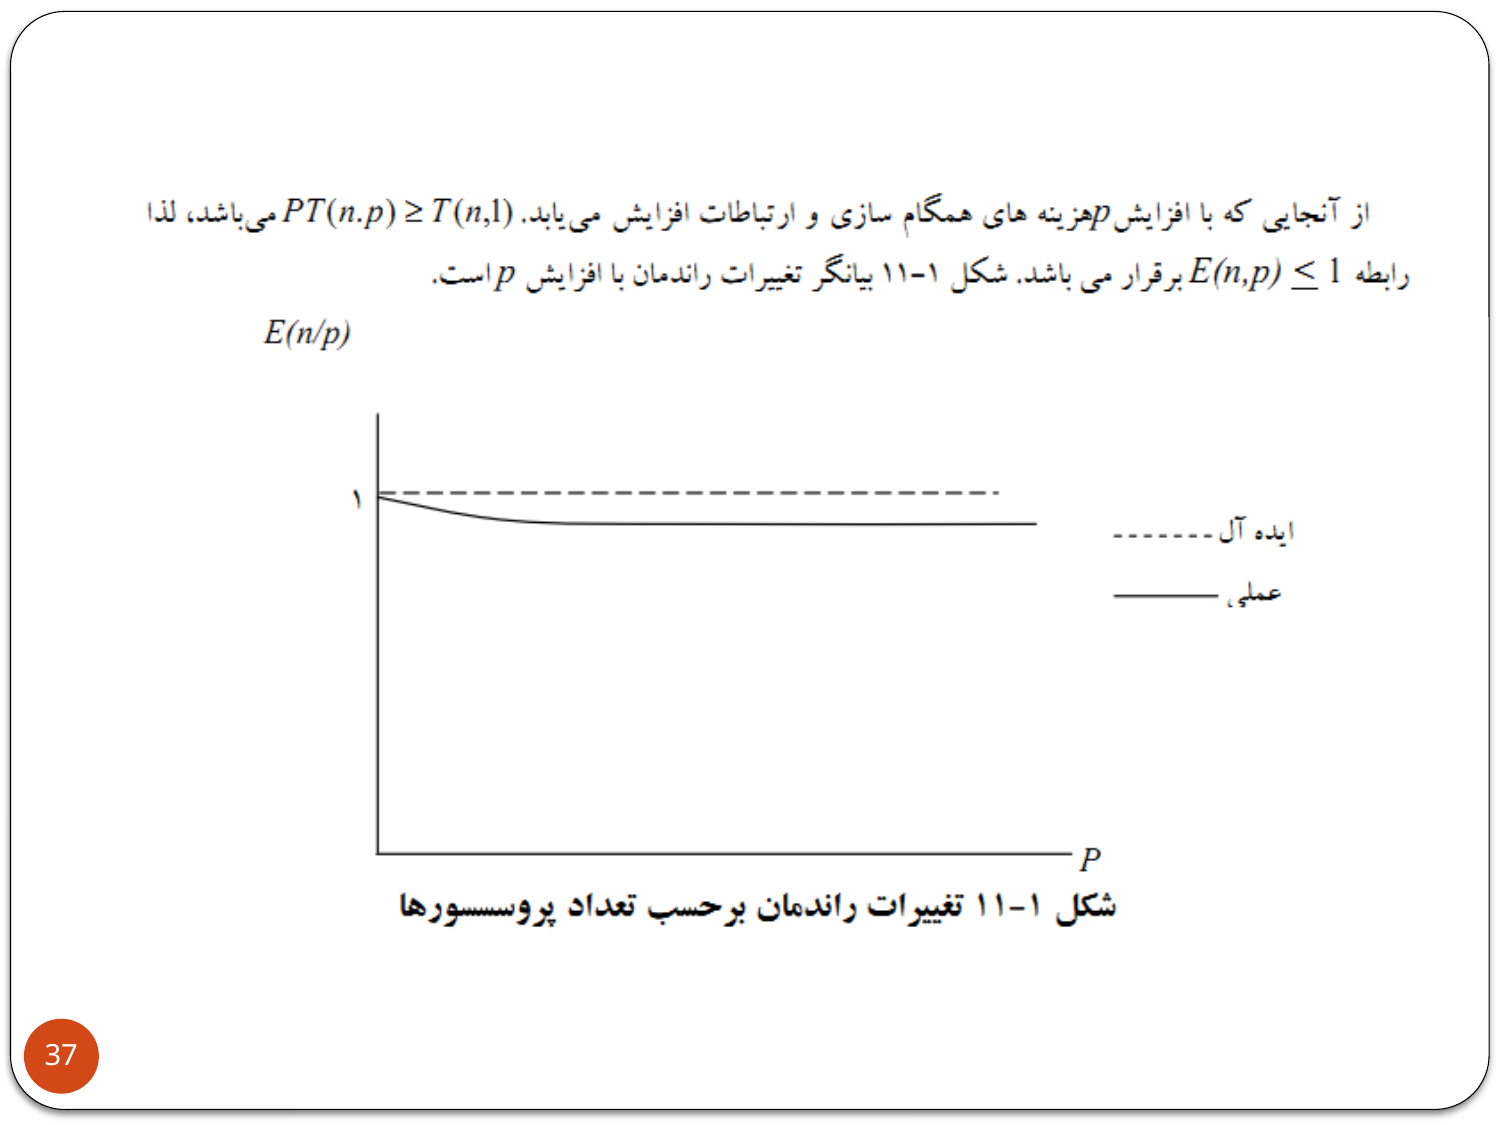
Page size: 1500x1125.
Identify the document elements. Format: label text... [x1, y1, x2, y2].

slide_number 37 [23, 1018, 99, 1094]
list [112, 149, 1446, 952]
